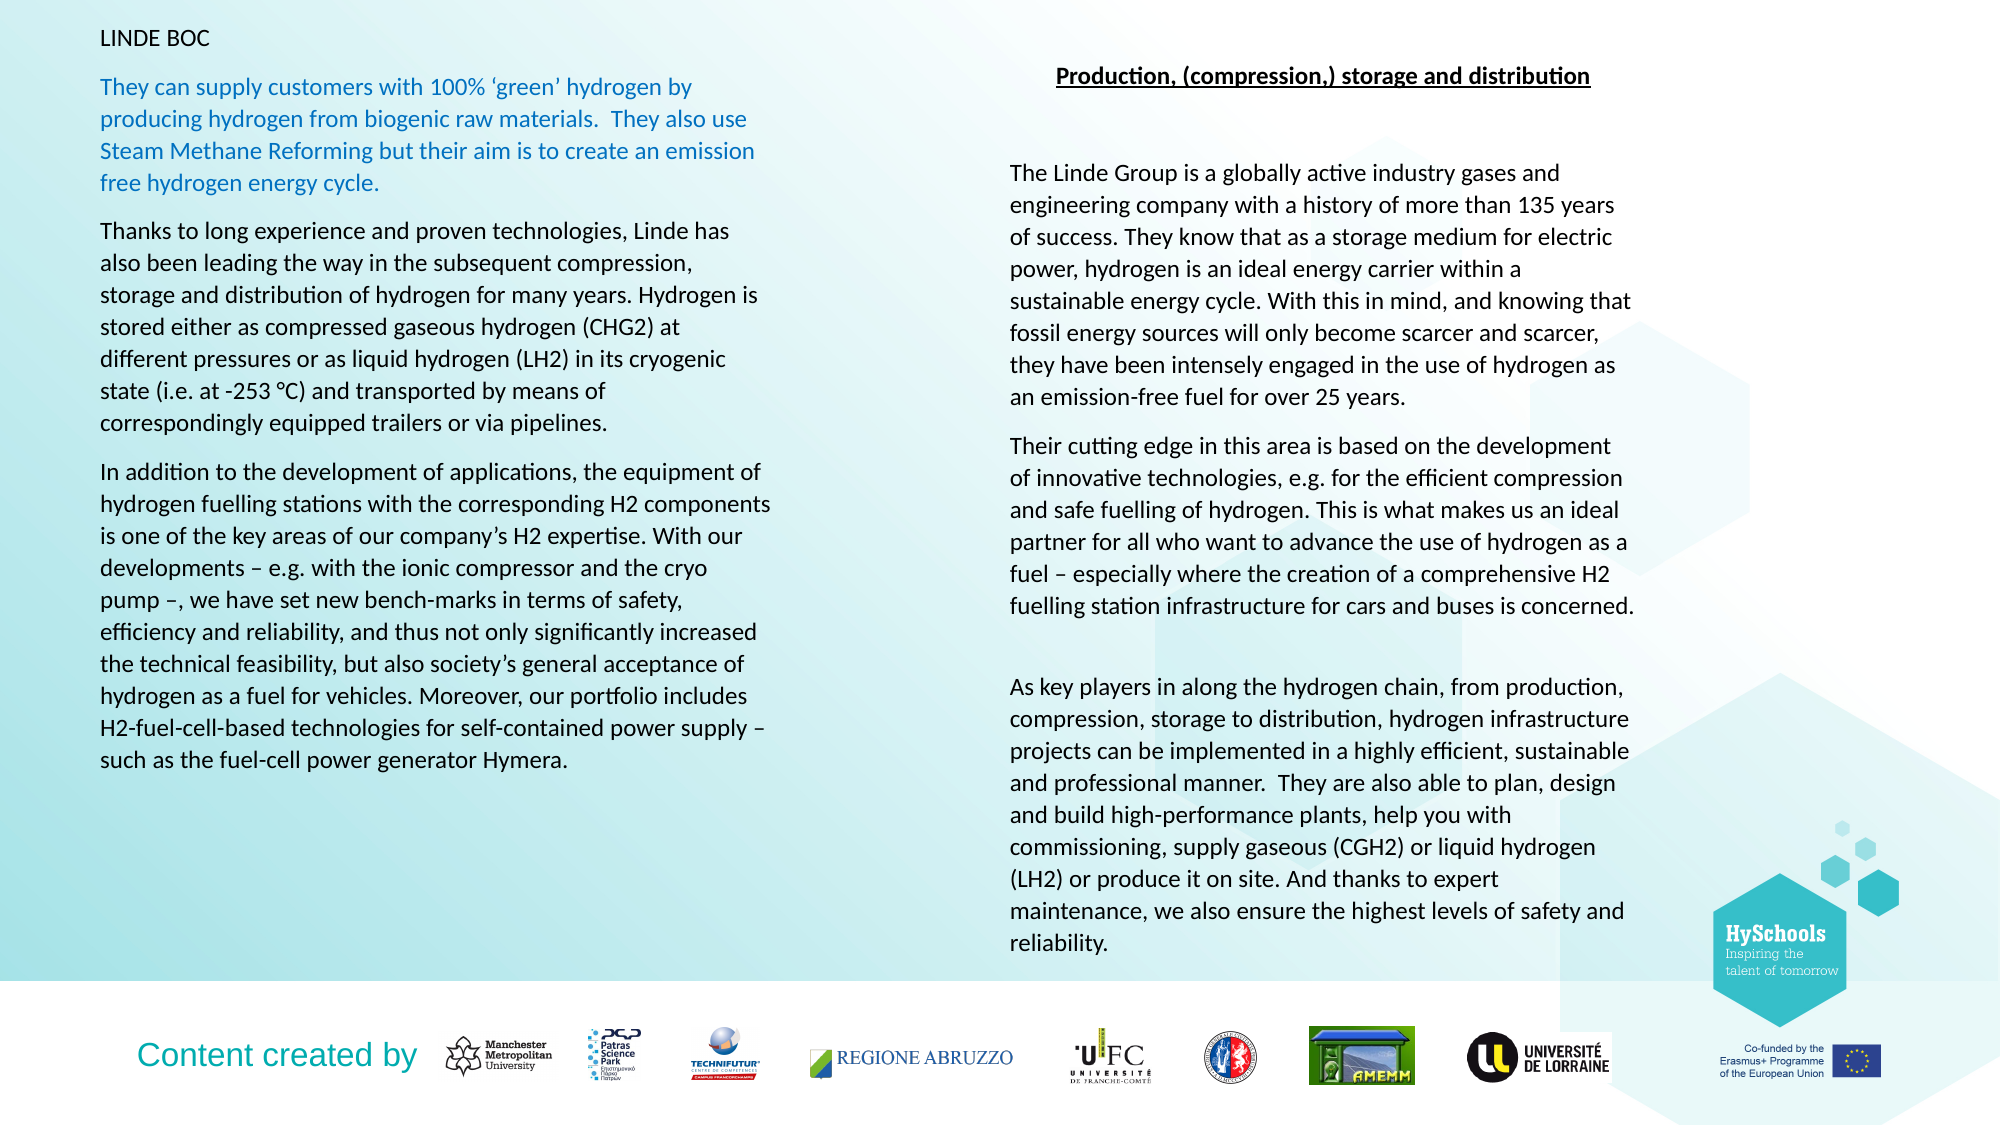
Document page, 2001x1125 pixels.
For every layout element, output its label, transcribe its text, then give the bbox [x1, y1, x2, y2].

text_box LINDE BOC They can supply customers with 100% ‘green’ hydrogen by producing hydrogen from biogenic raw materials. They also use Steam Methane Reforming but their aim is to create an emission free hydrogen energy cycle. Thanks to long experience and proven technologies, Linde has also been leading the way in the subsequent compression, storage and distribution of hydrogen for many years. Hydrogen is stored either as compressed gaseous hydrogen (CHG2) at different pressures or as liquid hydrogen (LH2) in its cryogenic state (i.e. at -253 °C) and transported by means of correspondingly equipped trailers or via pipelines. In addition to the development of applications, the equipment of hydrogen fuelling stations with the corresponding H2 components is one of the key areas of our company’s H2 expertise. With our developments – e.g. with the ionic compressor and the cryo pump –, we have set new bench-marks in terms of safety, efficiency and reliability, and thus not only significantly increased the technical feasibility, but also society’s general acceptance of hydrogen as a fuel for vehicles. Moreover, our portfolio includes H2-fuel-cell-based technologies for self-contained power supply – such as the fuel-cell power generator Hymera. [85, 12, 789, 846]
text_box Production, (compression,) storage and distribution The Linde Group is a globally active industry gases and engineering company with a history of more than 135 years of success. They know that as a storage medium for electric power, hydrogen is an ideal energy carrier within a sustainable energy cycle. With this in mind, and knowing that fossil energy sources will only become scarcer and scarcer, they have been intensely engaged in the use of hydrogen as an emission-free fuel for over 25 years. Their cutting edge in this area is based on the development of innovative technologies, e.g. for the efficient compression and safe fuelling of hydrogen. This is what makes us an ideal partner for all who want to advance the use of hydrogen as a fuel – especially where the creation of a comprehensive H2 fuelling station infrastructure for cars and buses is concerned. As key players in along the hydrogen chain, from production, compression, storage to distribution, hydrogen infrastructure projects can be implemented in a highly efficient, sustainable and professional manner. They are also able to plan, design and build high-performance plants, help you with commissioning, supply gaseous (CGH2) or liquid hydrogen (LH2) or produce it on site. And thanks to expert maintenance, we also ensure the highest levels of safety and reliability. [994, 49, 1653, 964]
picture [0, 0, 2000, 1125]
